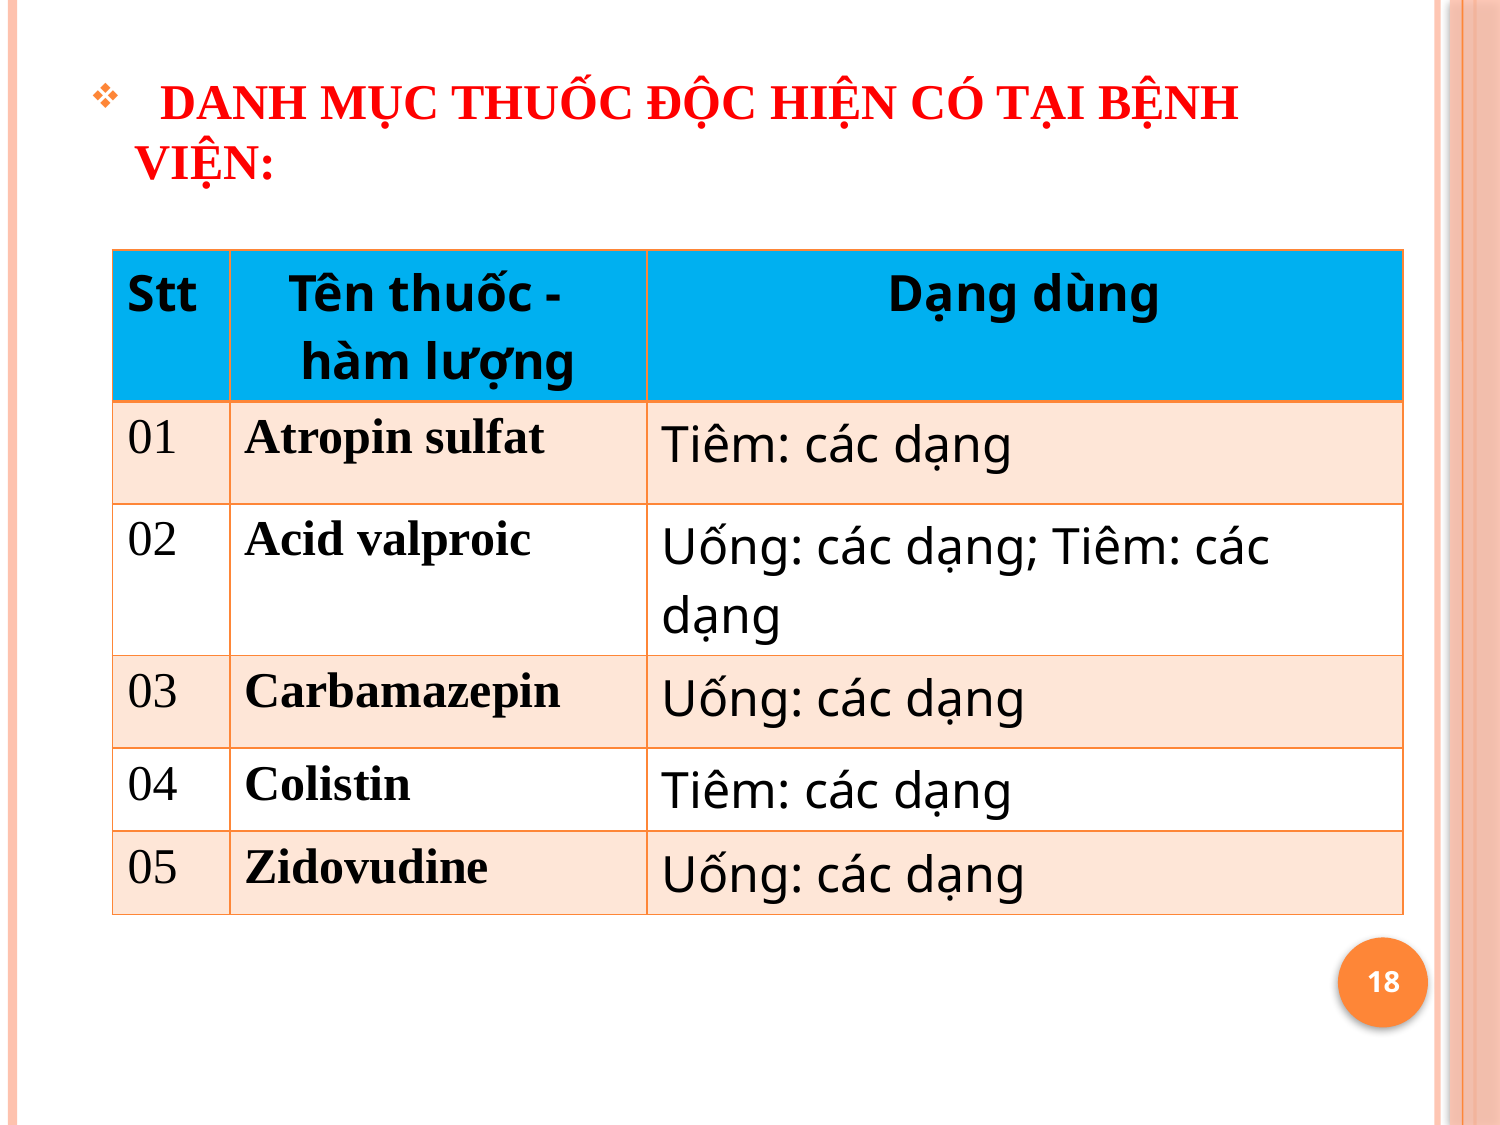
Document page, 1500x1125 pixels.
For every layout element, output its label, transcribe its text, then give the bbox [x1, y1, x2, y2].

list DANH MỤC THUỐC ĐỘC HIỆN CÓ TẠI BỆNH VIỆN: [75, 62, 1363, 1062]
table_cell Uống: các dạng [648, 656, 1402, 747]
table_header Dạng dùng [648, 251, 1402, 400]
table_cell Atropin sulfat [231, 403, 646, 503]
table_header Stt [113, 251, 229, 400]
table_cell Zidovudine [231, 832, 646, 914]
table_cell Uống: các dạng; Tiêm: các dạng [648, 505, 1402, 655]
table_cell 05 [113, 832, 229, 914]
table_cell Tiêm: các dạng [648, 749, 1402, 830]
table_cell 02 [113, 505, 229, 655]
table_cell Carbamazepin [231, 656, 646, 747]
slide_number 18 [1333, 940, 1434, 1027]
table_cell Acid valproic [231, 505, 646, 655]
table_cell Colistin [231, 749, 646, 830]
table_cell Uống: các dạng [648, 832, 1402, 914]
table_cell 04 [113, 749, 229, 830]
table_header Tên thuốc - hàm lượng [231, 251, 646, 400]
table_cell Tiêm: các dạng [648, 403, 1402, 503]
table_cell 03 [113, 656, 229, 747]
table_cell 01 [113, 403, 229, 503]
